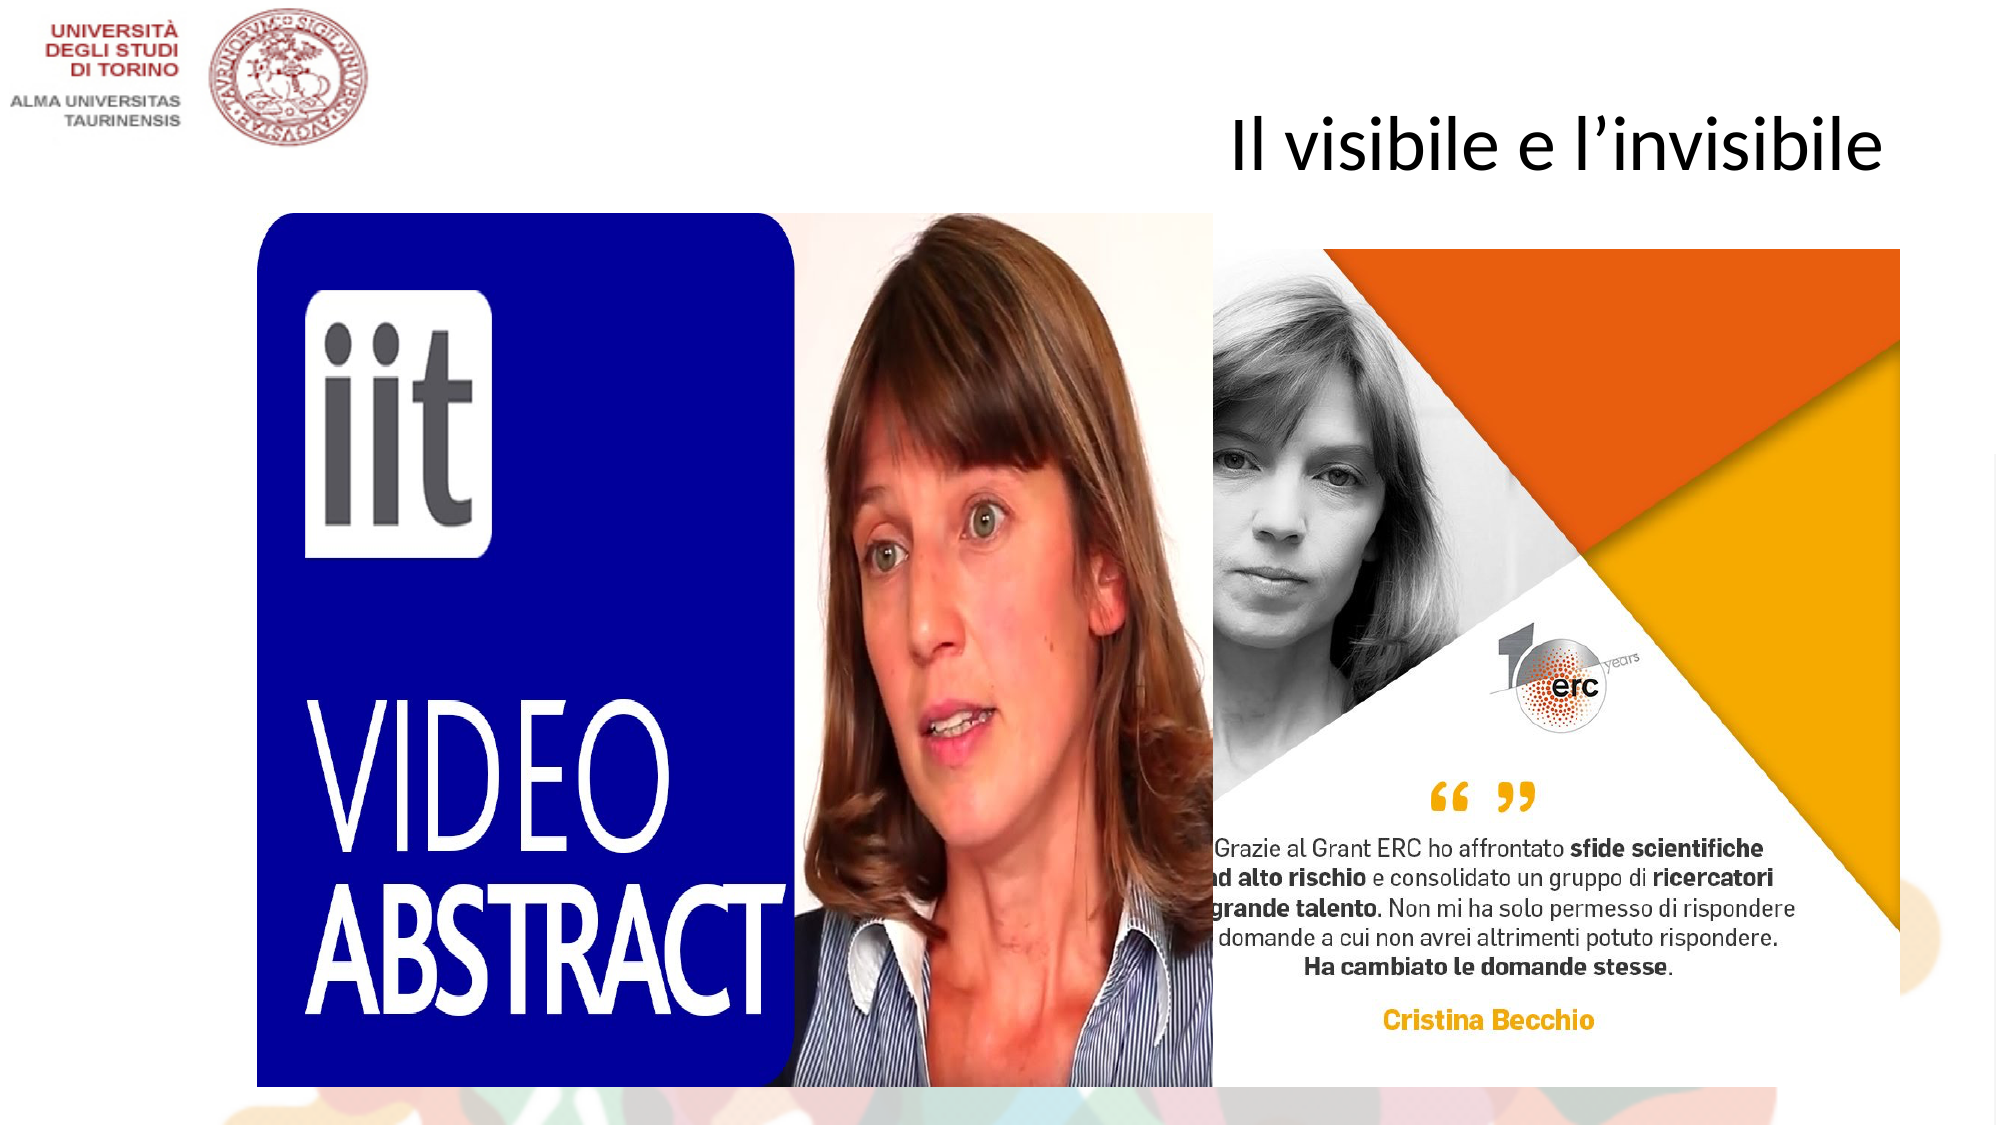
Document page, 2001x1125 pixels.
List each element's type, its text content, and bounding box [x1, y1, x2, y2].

picture [256, 212, 1901, 1088]
picture [9, 7, 372, 149]
title Il visibile e l’invisibile [683, 45, 1900, 233]
